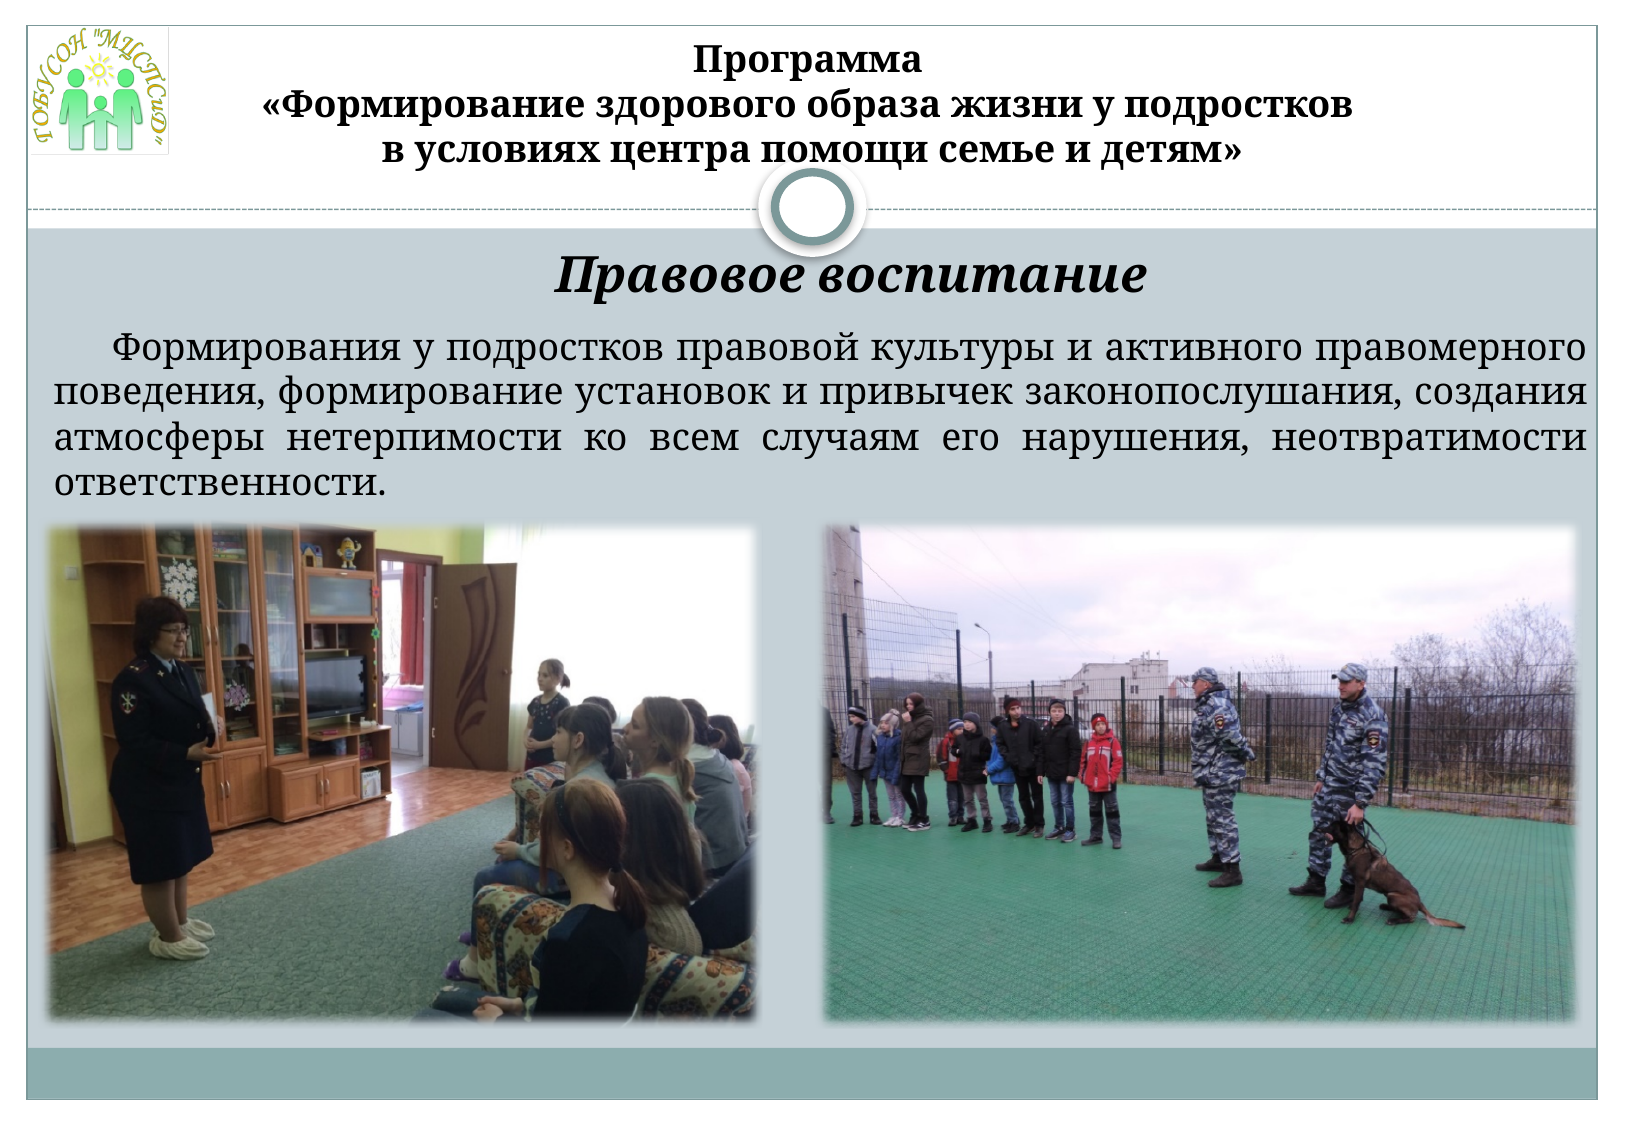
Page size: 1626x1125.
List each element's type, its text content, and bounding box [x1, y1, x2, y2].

picture [30, 27, 169, 156]
text_box Программа «Формирование здорового образа жизни у подростков в условиях центра помощи семье и детям» [22, 27, 1604, 178]
text_box Формирования у подростков правовой культуры и активного правомерного поведения, формирование установок и привычек законопослушания, создания атмосферы нетерпимости ко всем случаям его нарушения, неотвратимости ответственности. [38, 315, 1604, 510]
picture [815, 517, 1583, 1030]
picture [38, 517, 763, 1030]
text_box Правовое воспитание [540, 234, 1162, 310]
